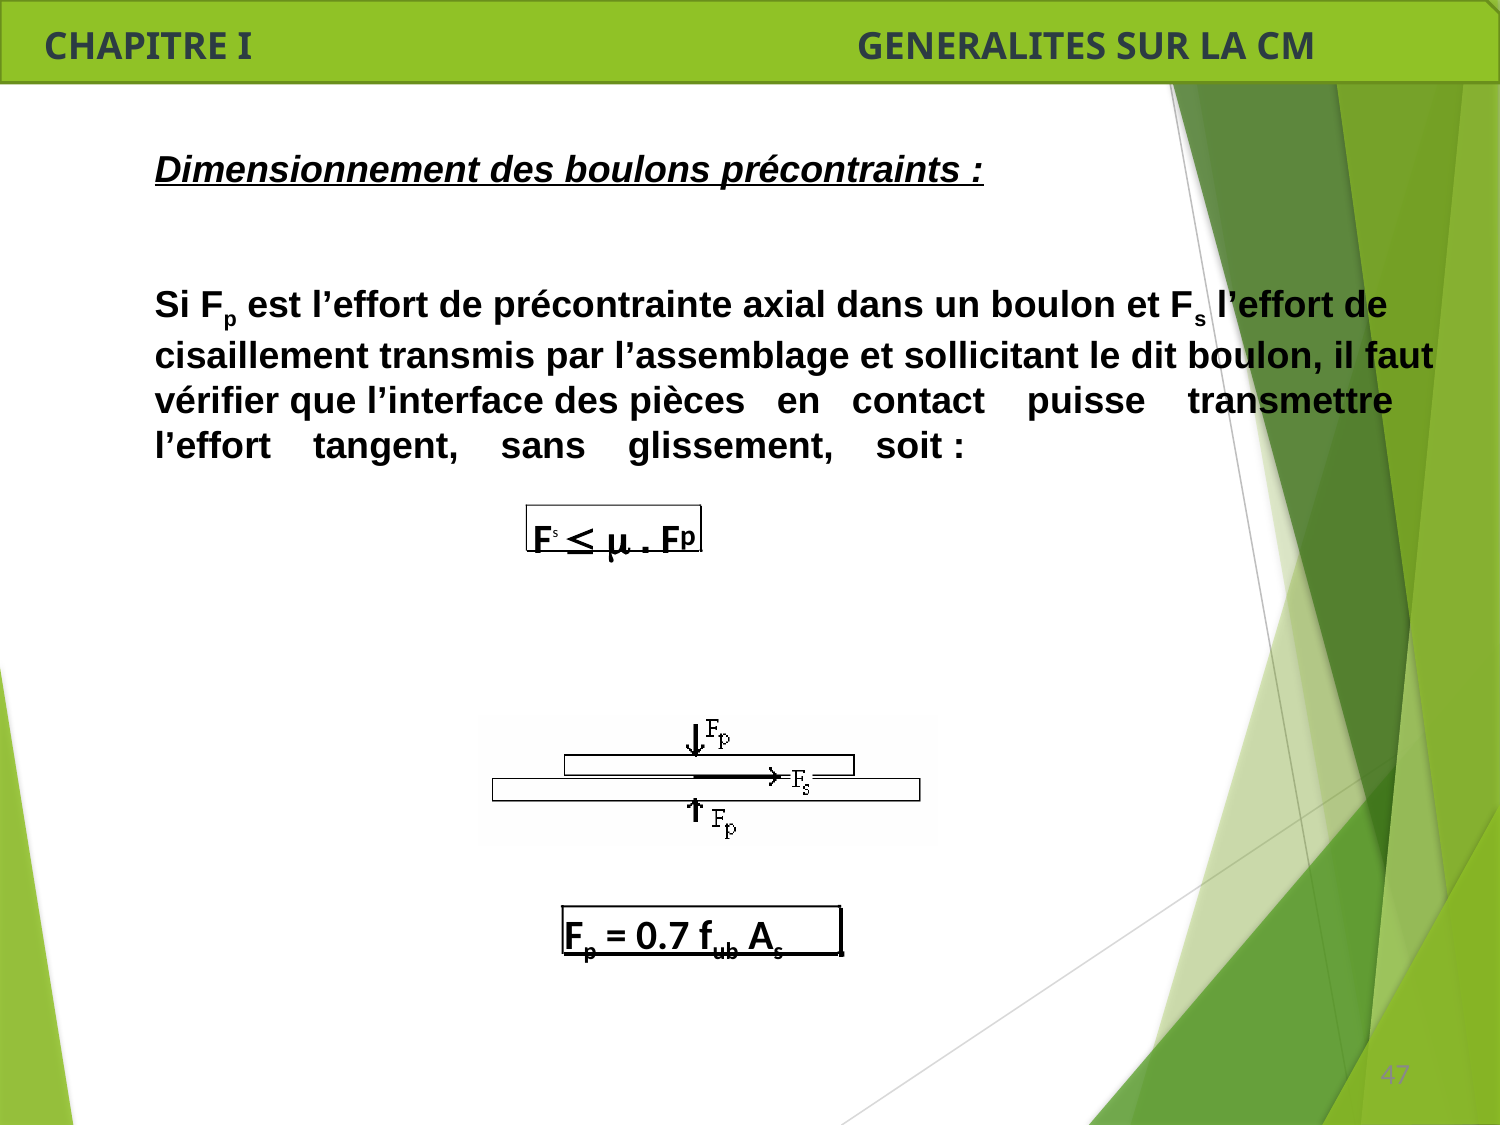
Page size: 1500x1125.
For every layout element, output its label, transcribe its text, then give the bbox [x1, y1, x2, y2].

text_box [560, 904, 846, 958]
text_box CHAPITRE I GENERALITES SUR LA CM [0, 1, 1500, 85]
picture [477, 715, 938, 846]
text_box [524, 502, 704, 553]
text_box Dimensionnement des boulons précontraints : Si Fp est l’effort de précontrainte axial dans un boulon et Fs l’effort de cisaillement transmis par l’assemblage et sollicitant le dit boulon, il faut vérifier que l’interface des pièces en contact puisse transmettre l’effort tangent, sans glissement, soit : [64, 137, 1471, 474]
text_box [17, 85, 1483, 238]
text_box 47 [1074, 1042, 1425, 1103]
